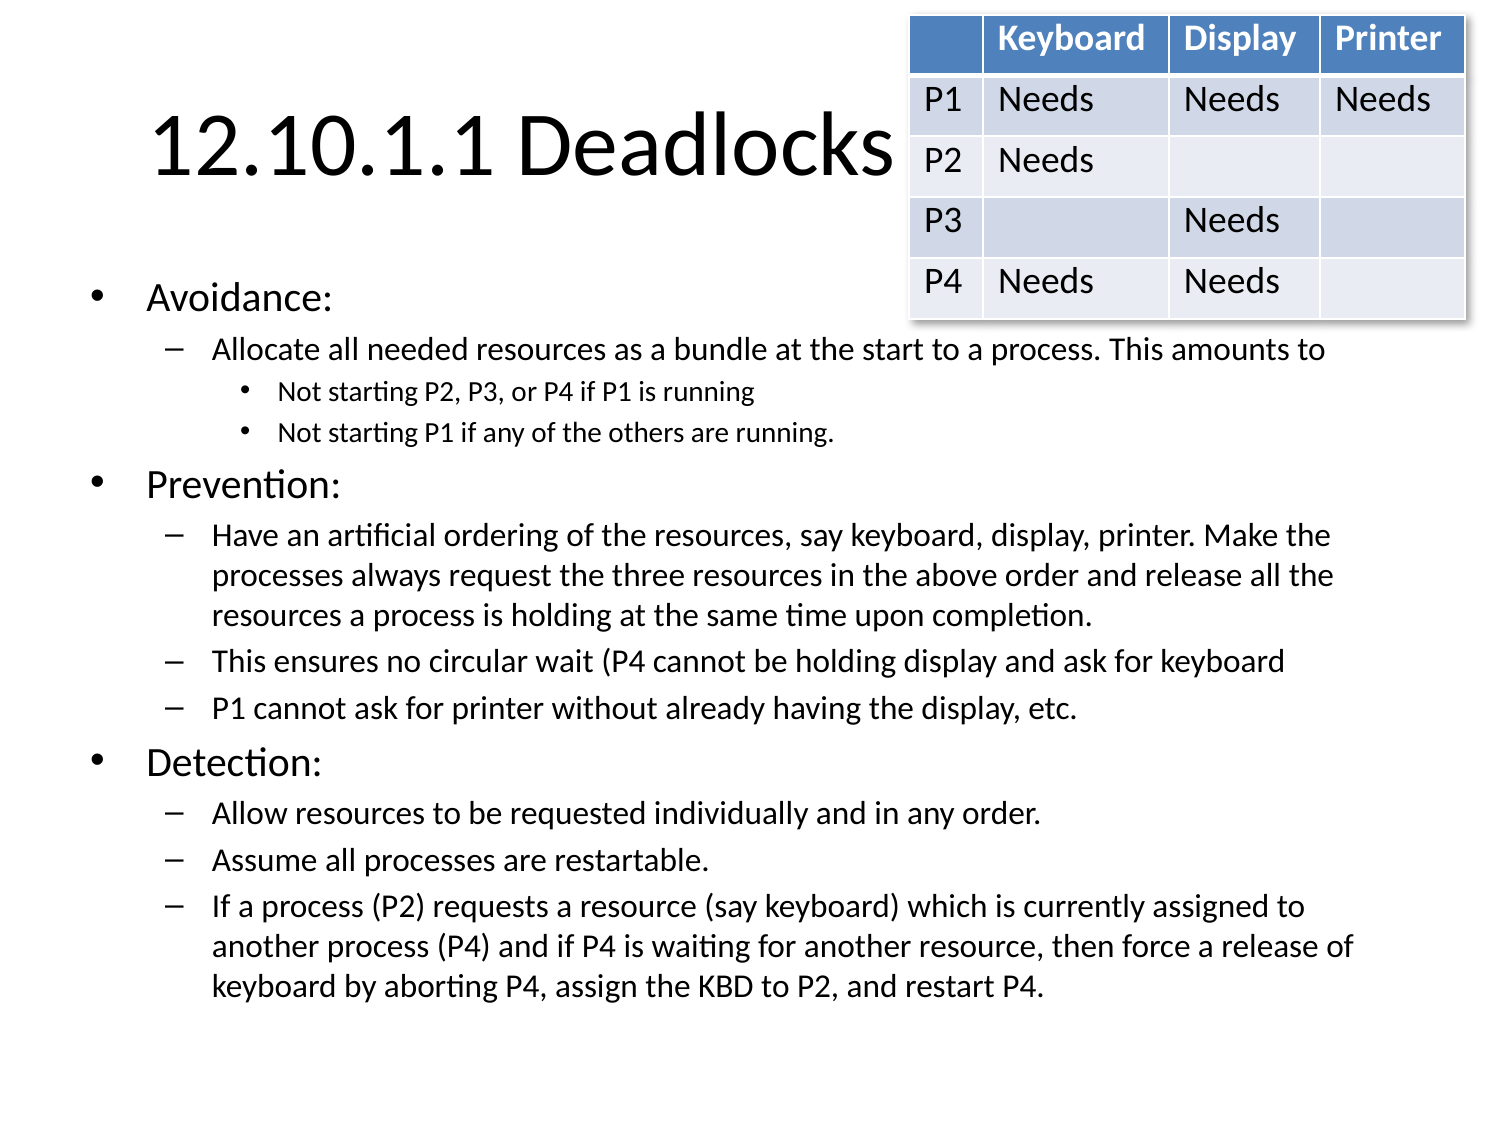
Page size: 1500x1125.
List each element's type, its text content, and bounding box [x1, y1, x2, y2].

table_cell Needs [984, 78, 1168, 135]
table_header Printer [1321, 16, 1464, 73]
table_cell Needs [984, 259, 1168, 318]
table_cell P4 [910, 259, 982, 318]
table_cell [1321, 259, 1464, 318]
table_cell Needs [1321, 78, 1464, 135]
table_header Display [1170, 16, 1319, 73]
table_cell [1321, 137, 1464, 196]
table_cell P1 [910, 78, 982, 135]
table_cell [1321, 198, 1464, 257]
title 12.10.1.1 Deadlocks [75, 45, 906, 233]
list Avoidance: Allocate all needed resources as a bundle at the start to a process. This amounts to Not starting P2, P3, or P4 if P1 is running Not starting P1 if any of the others are running. Prevention: Have an artificial ordering of the resources, say keyboard, display, printer. Make the processes always request the three resources in the above order and release all the resources a process is holding at the same time upon completion. This ensures no circular wait (P4 cannot be holding display and ask for keyboard P1 cannot ask for printer without already having the display, etc. Detection: Allow resources to be requested individually and in any order. Assume all processes are restartable. If a process (P2) requests a resource (say keyboard) which is currently assigned to another process (P4) and if P4 is waiting for another resource, then force a release of keyboard by aborting P4, assign the KBD to P2, and restart P4. [75, 262, 1425, 1065]
table_header [910, 16, 982, 73]
table_cell Needs [984, 137, 1168, 196]
table_header Keyboard [984, 16, 1168, 73]
table_cell [1170, 137, 1319, 196]
table_cell P2 [910, 137, 982, 196]
table_cell Needs [1170, 259, 1319, 318]
table_cell P3 [910, 198, 982, 257]
table_cell [984, 198, 1168, 257]
table_cell Needs [1170, 78, 1319, 135]
table_cell Needs [1170, 198, 1319, 257]
